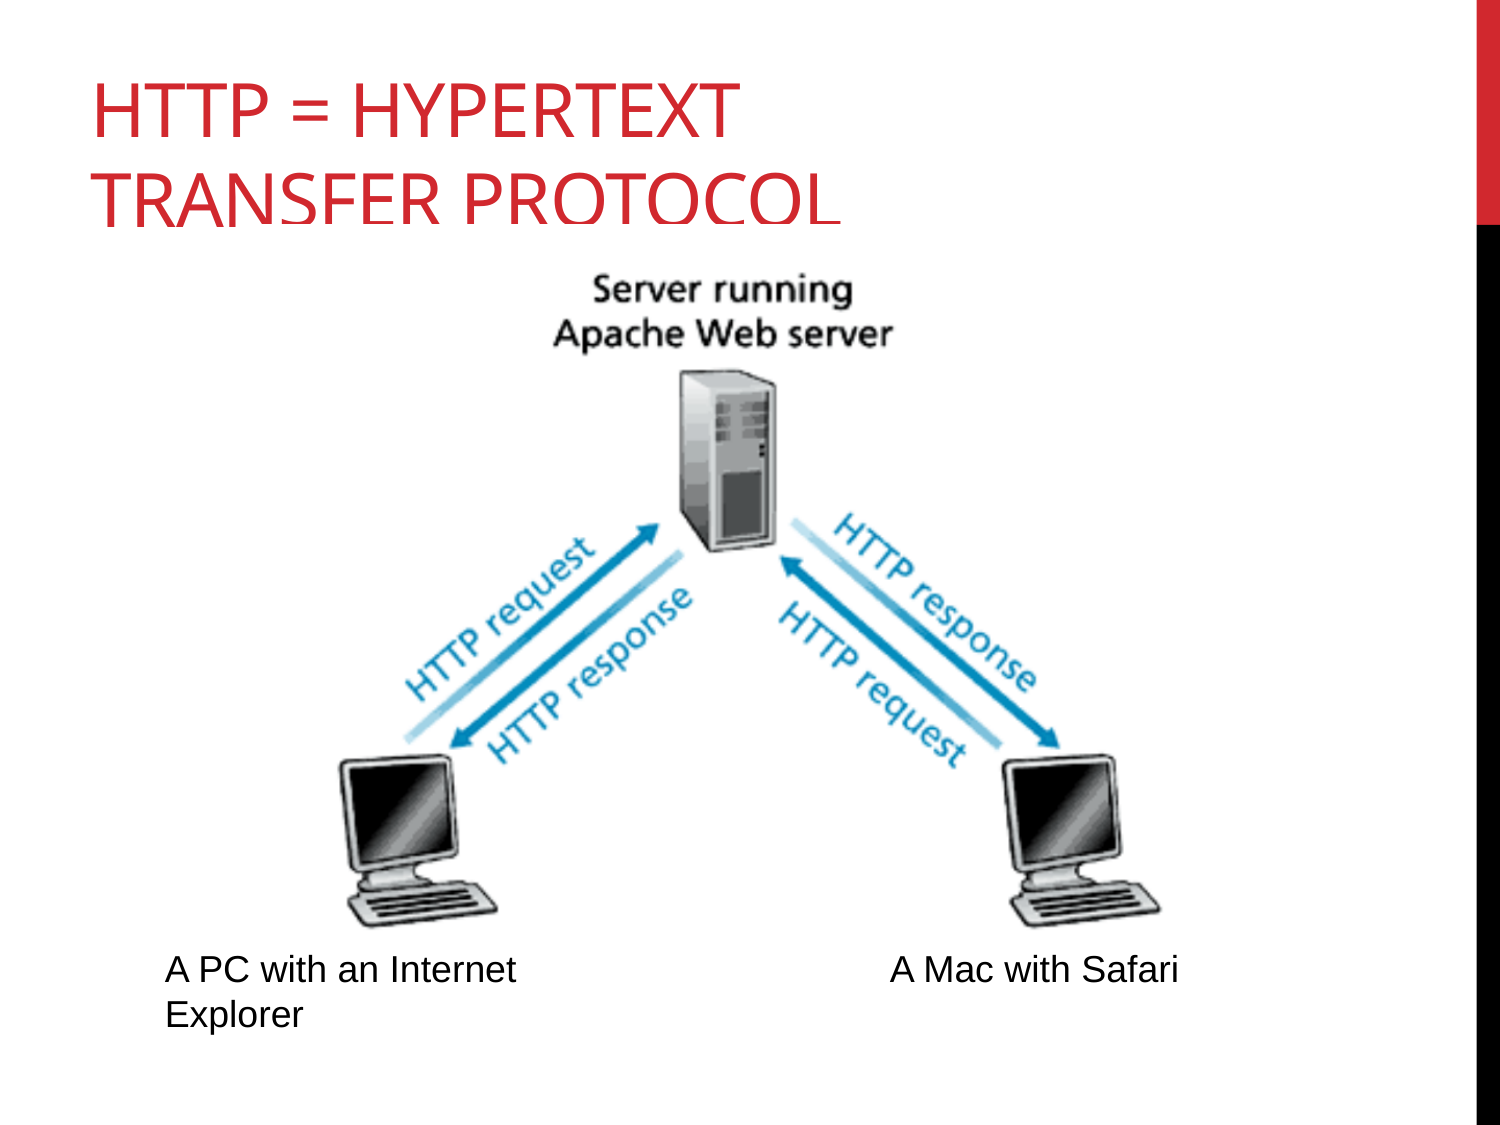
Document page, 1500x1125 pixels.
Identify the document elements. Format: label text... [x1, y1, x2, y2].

picture [261, 224, 1201, 943]
text_box A Mac with Safari [874, 937, 1400, 998]
text_box A PC with an Internet Explorer [149, 937, 675, 1043]
title HTTP = HyperText Transfer Protocol [75, 25, 1025, 250]
